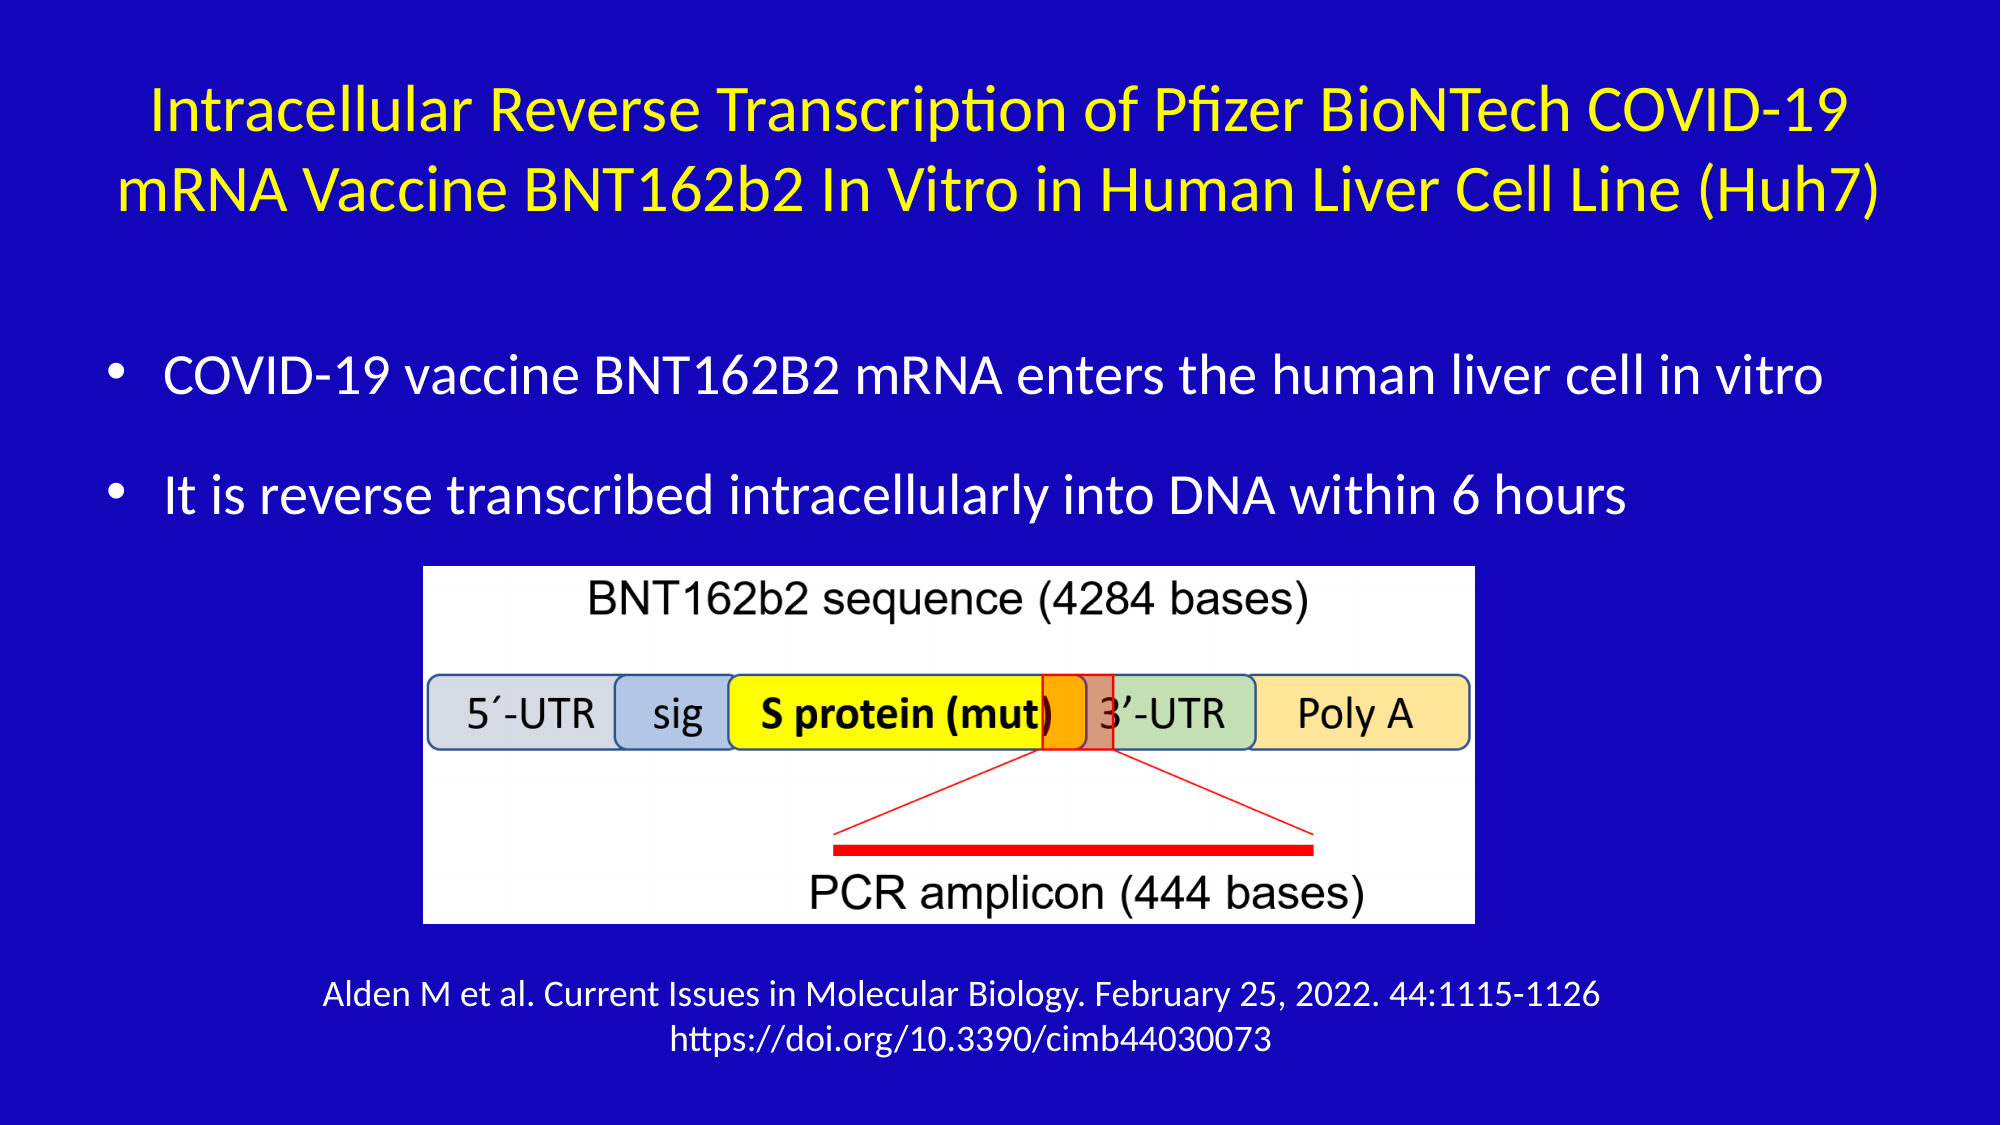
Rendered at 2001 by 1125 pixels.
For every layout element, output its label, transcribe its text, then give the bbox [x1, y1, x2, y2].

picture [423, 566, 1475, 924]
text_box COVID-19 vaccine BNT162B2 mRNA enters the human liver cell in vitro It is reverse transcribed intracellularly into DNA within 6 hours [92, 328, 1850, 534]
text_box Alden M et al. Current Issues in Molecular Biology. February 25, 2022. 44:1115-1126 https://doi.org/10.3390/cimb44030073 [263, 961, 1679, 1067]
text_box Intracellular Reverse Transcription of Pfizer BioNTech COVID-19 mRNA Vaccine BNT162b2 In Vitro in Human Liver Cell Line (Huh7) [92, 57, 1908, 232]
